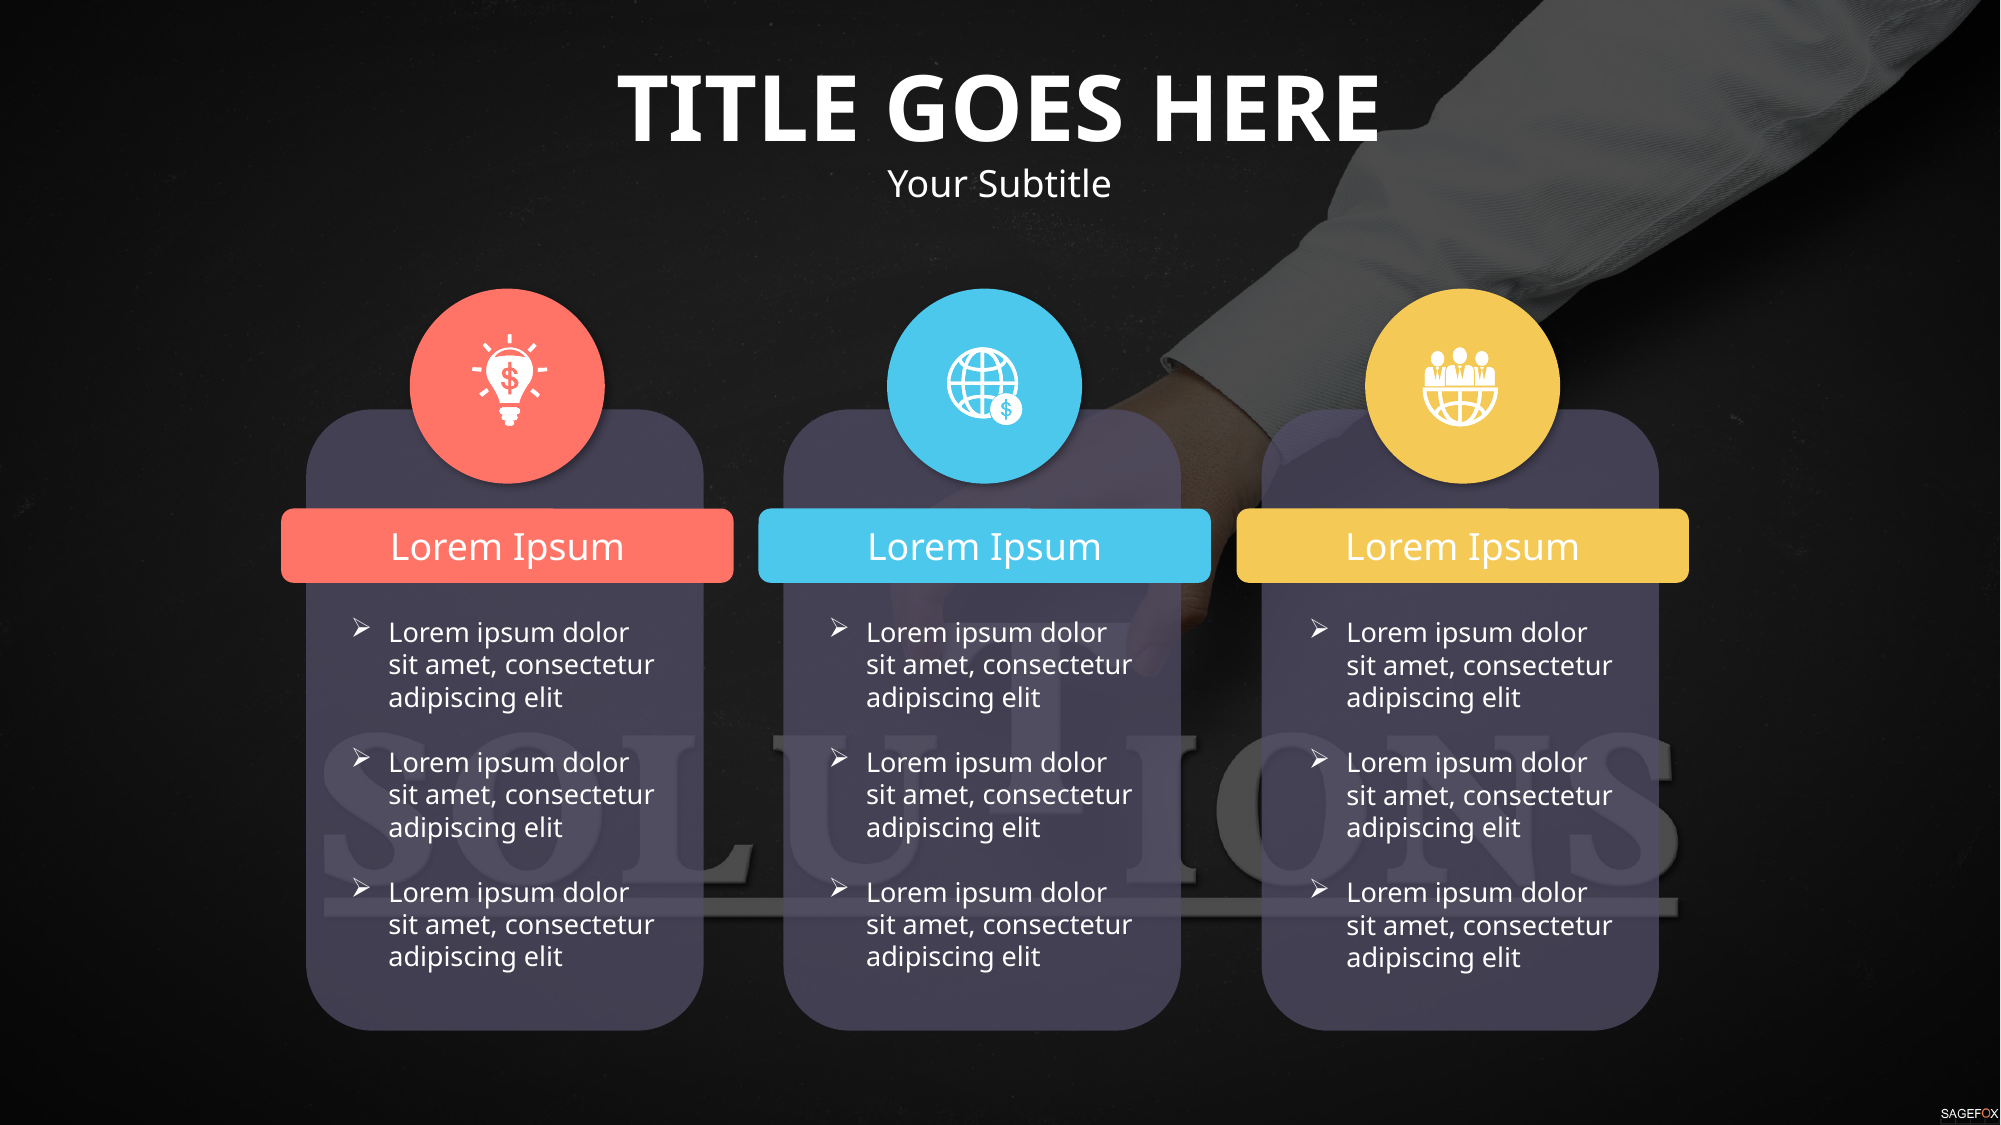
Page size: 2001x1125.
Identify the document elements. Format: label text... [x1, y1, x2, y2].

text_box Lorem ipsum dolor sit amet, consectetur adipiscing elit Lorem ipsum dolor sit amet, consectetur adipiscing elit Lorem ipsum dolor sit amet, consectetur adipiscing elit [1294, 608, 1632, 981]
text_box [305, 583, 705, 1032]
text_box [947, 347, 1023, 425]
text_box TITLE GOES HERE Your Subtitle [548, 42, 1452, 212]
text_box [1236, 508, 1689, 583]
text_box [305, 408, 705, 508]
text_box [471, 334, 548, 426]
picture [0, 0, 2001, 1125]
text_box [782, 408, 1182, 508]
text_box [1364, 287, 1562, 485]
text_box [1260, 583, 1661, 1032]
text_box Lorem ipsum dolor sit amet, consectetur adipiscing elit Lorem ipsum dolor sit amet, consectetur adipiscing elit Lorem ipsum dolor sit amet, consectetur adipiscing elit [813, 607, 1151, 980]
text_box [281, 508, 734, 583]
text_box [1422, 347, 1498, 427]
text_box [782, 583, 1182, 1032]
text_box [758, 508, 1211, 583]
text_box [1260, 408, 1661, 508]
text_box Lorem ipsum dolor sit amet, consectetur adipiscing elit Lorem ipsum dolor sit amet, consectetur adipiscing elit Lorem ipsum dolor sit amet, consectetur adipiscing elit [336, 607, 673, 980]
text_box [408, 287, 606, 485]
text_box [886, 287, 1084, 485]
